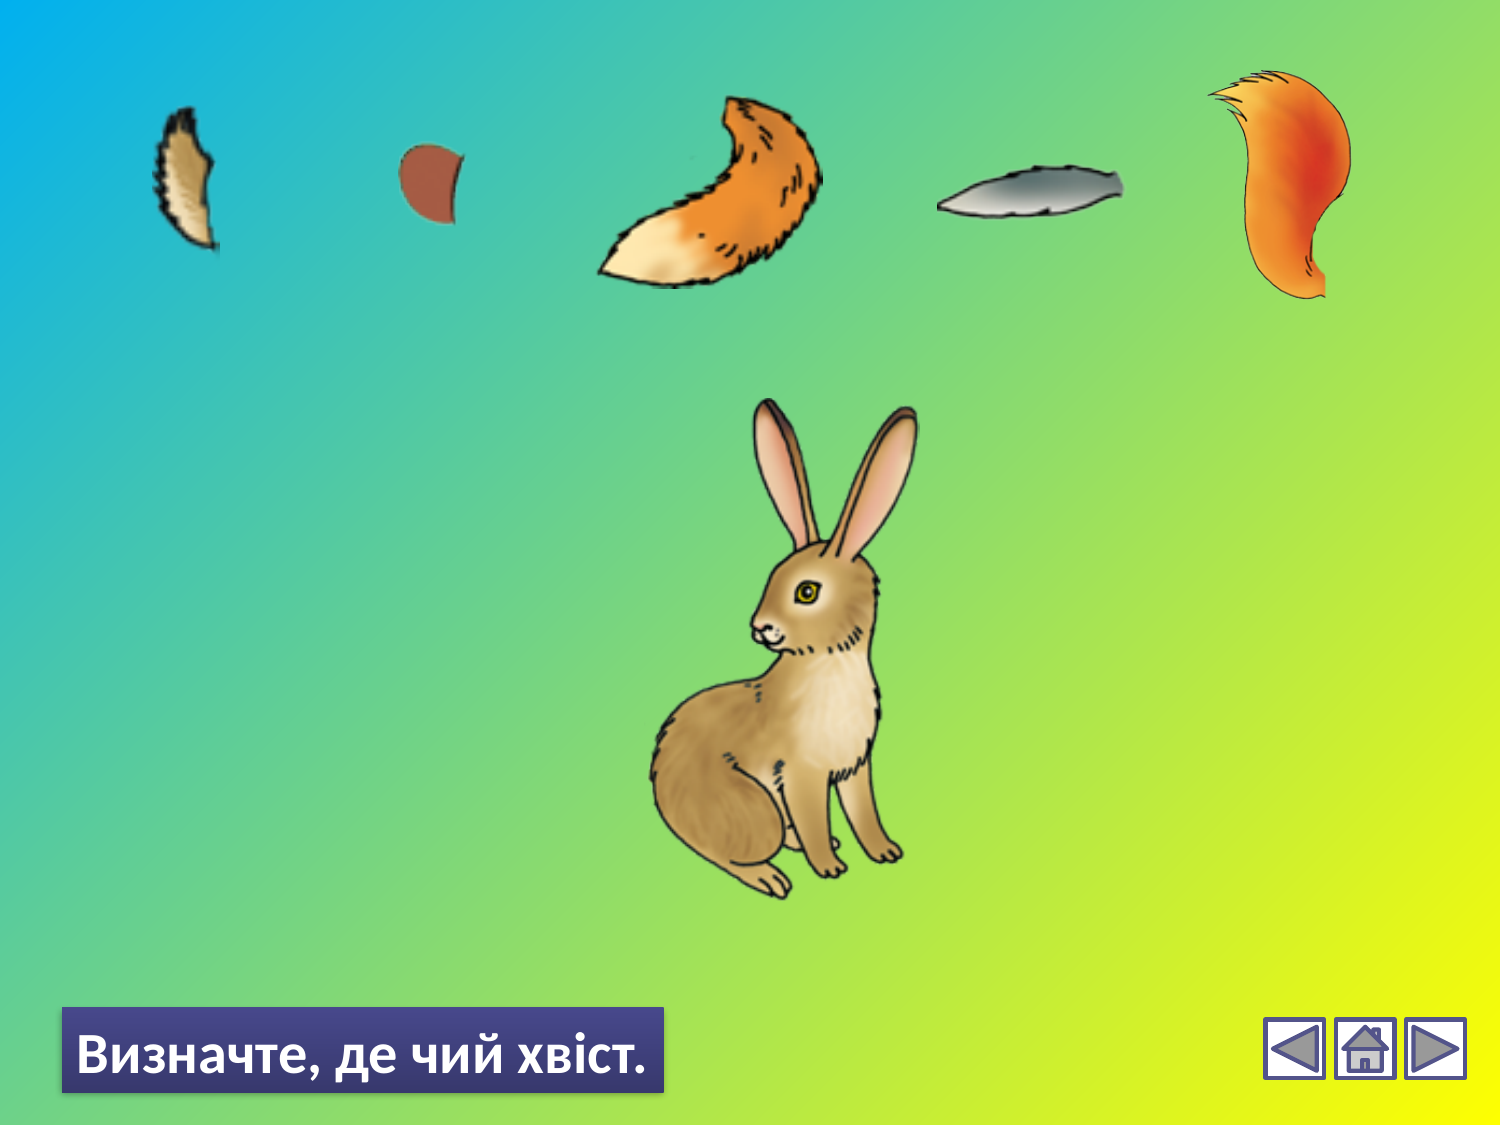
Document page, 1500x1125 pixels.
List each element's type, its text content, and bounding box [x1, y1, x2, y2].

picture [585, 93, 824, 290]
picture [644, 398, 920, 903]
text_box Визначте, де чий хвіст. [62, 1007, 664, 1093]
picture [937, 163, 1129, 223]
picture [398, 128, 481, 274]
text_box [1263, 1017, 1326, 1080]
text_box [1334, 1017, 1397, 1080]
picture [1206, 70, 1355, 300]
text_box [1404, 1017, 1467, 1080]
picture [152, 105, 220, 266]
